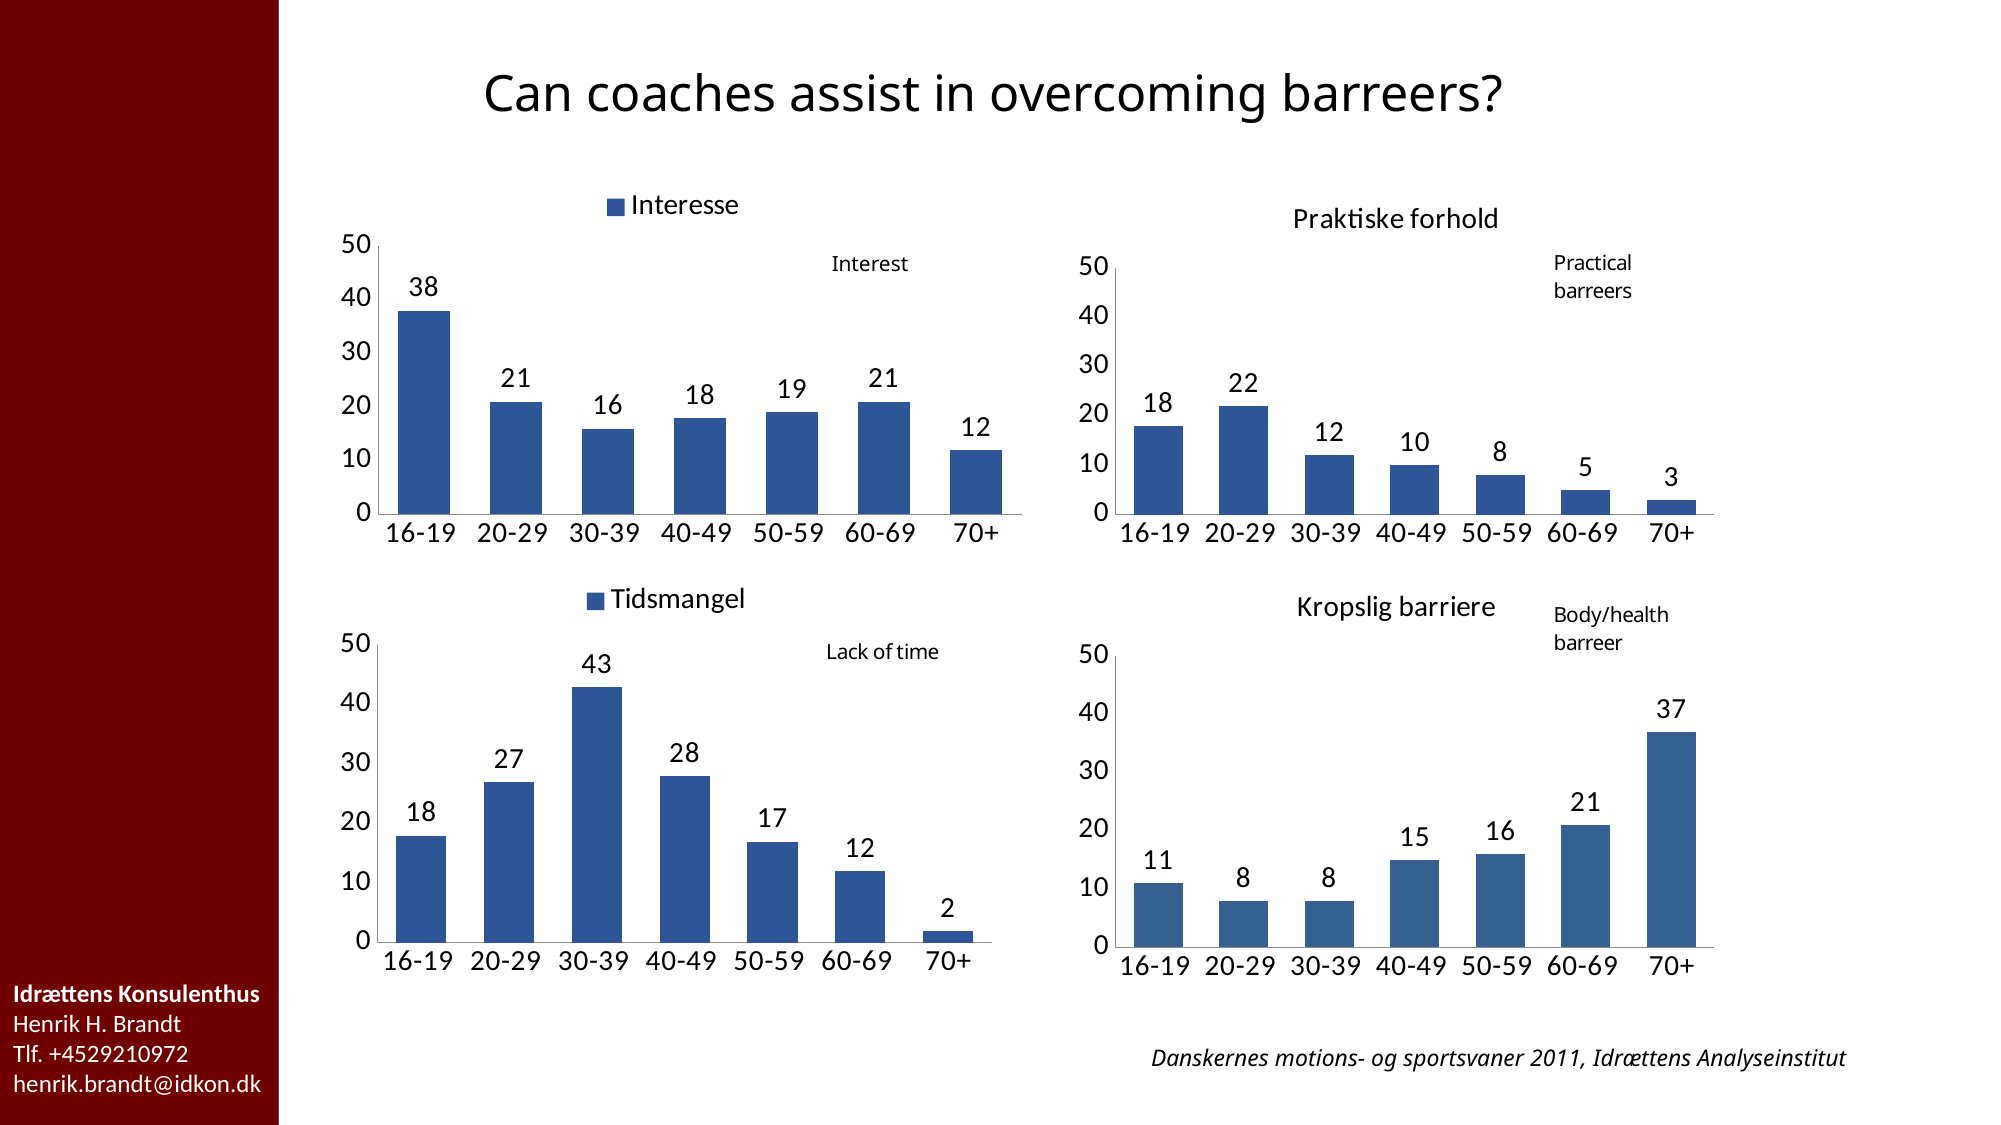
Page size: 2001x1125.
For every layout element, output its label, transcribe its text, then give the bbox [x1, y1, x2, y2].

text_box Danskernes motions- og sportsvaner 2011, Idrættens Analyseinstitut [1136, 1035, 2000, 1078]
text_box Can coaches assist in overcoming barreers? [468, 54, 1948, 190]
chart [326, 569, 1006, 987]
chart [326, 171, 1036, 558]
chart [1064, 182, 1728, 558]
chart [1064, 569, 1728, 992]
text_box Idrættens Konsulenthus Henrik H. Brandt Tlf. +4529210972 henrik.brandt@idkon.dk [0, 970, 277, 1105]
text_box [0, 0, 278, 1125]
